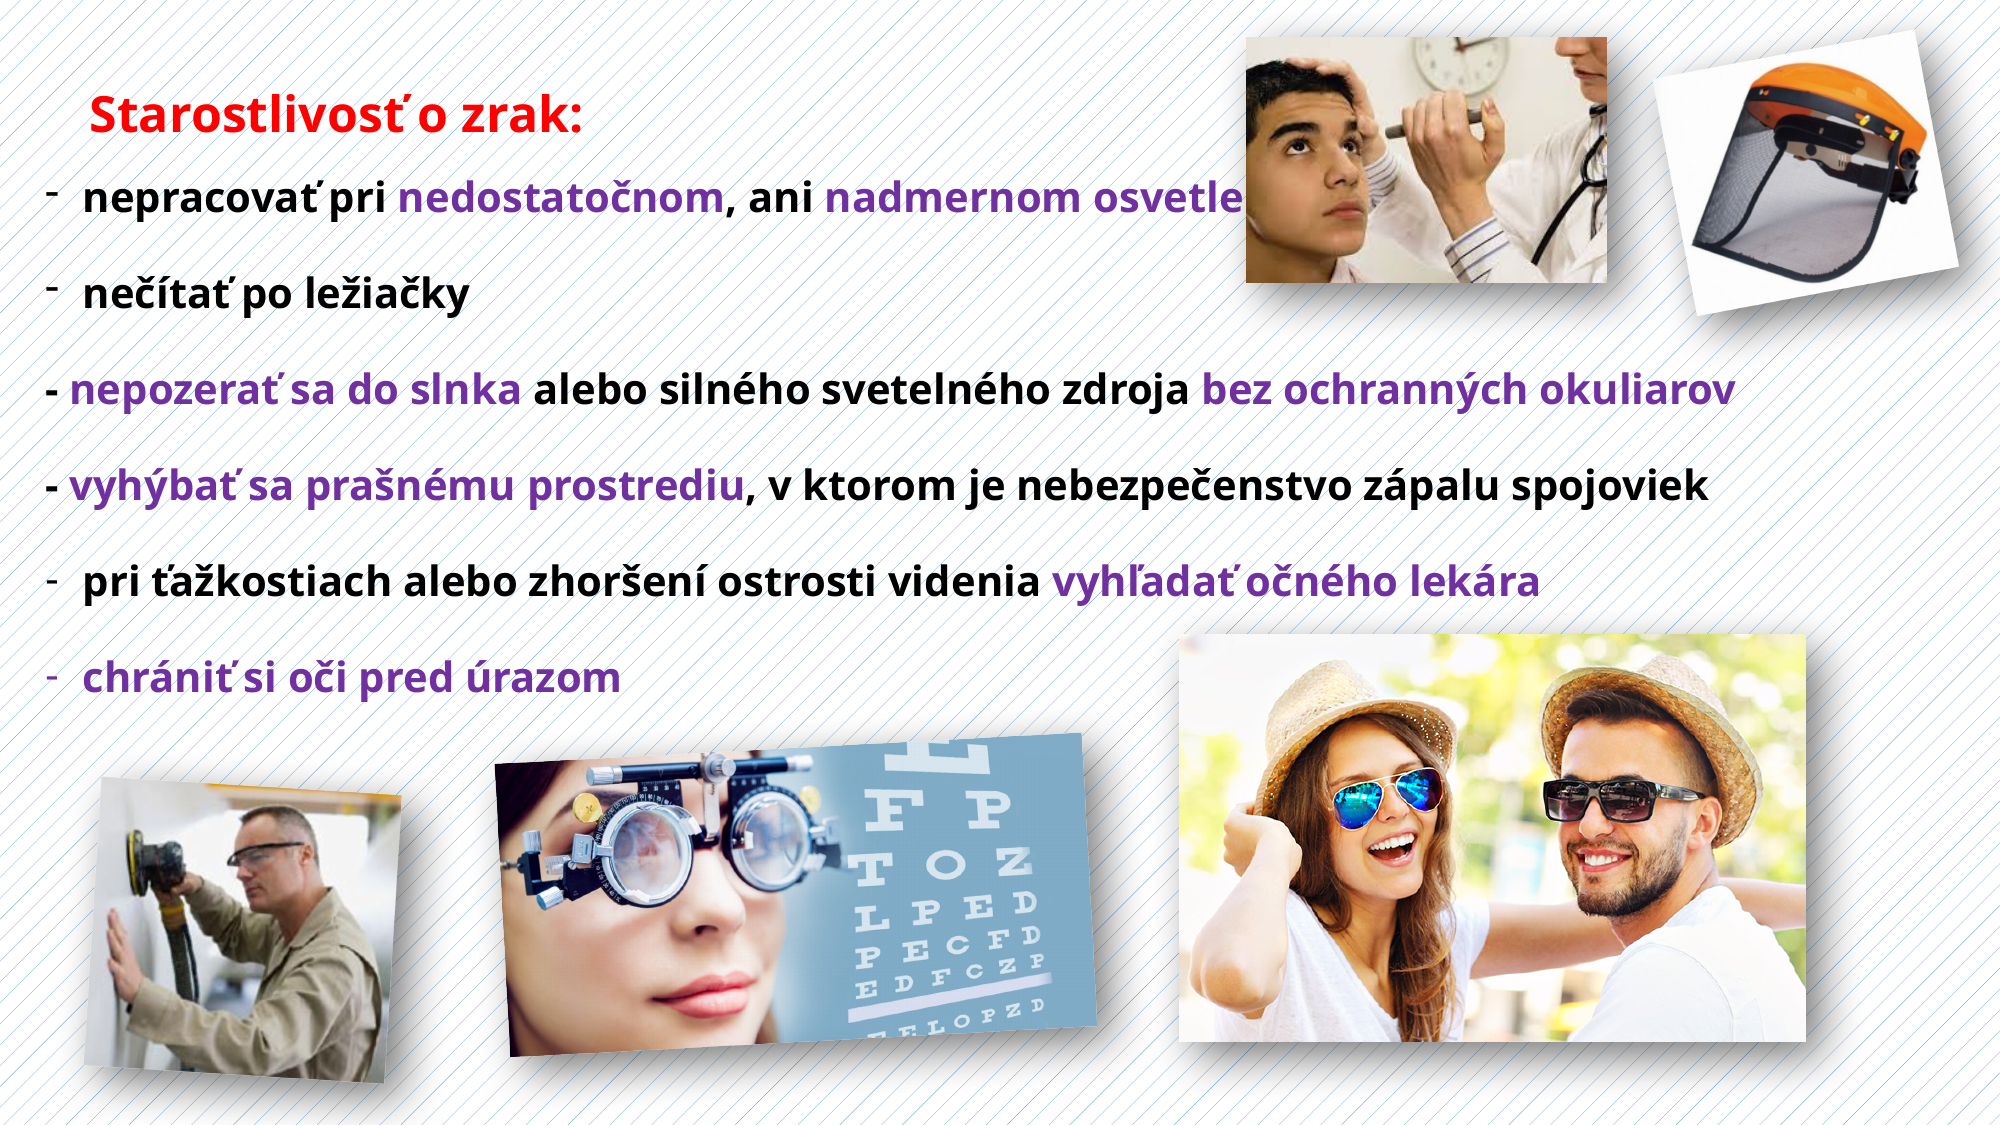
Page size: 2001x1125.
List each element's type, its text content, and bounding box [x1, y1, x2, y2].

picture [1653, 30, 1958, 316]
text_box Starostlivosť o zrak: [74, 45, 1238, 138]
text_box nepracovať pri nedostatočnom, ani nadmernom osvetlení nečítať po ležiačky - nepozerať sa do slnka alebo silného svetelného zdroja bez ochranných okuliarov - vyhýbať sa prašnému prostrediu, v ktorom je nebezpečenstvo zápalu spojoviek pri ťažkostiach alebo zhoršení ostrosti videnia vyhľadať očného lekára chrániť si oči pred úrazom [30, 138, 1957, 948]
picture [1246, 37, 1607, 283]
picture [84, 777, 401, 1083]
picture [1178, 634, 1806, 1042]
picture [495, 733, 1097, 1057]
